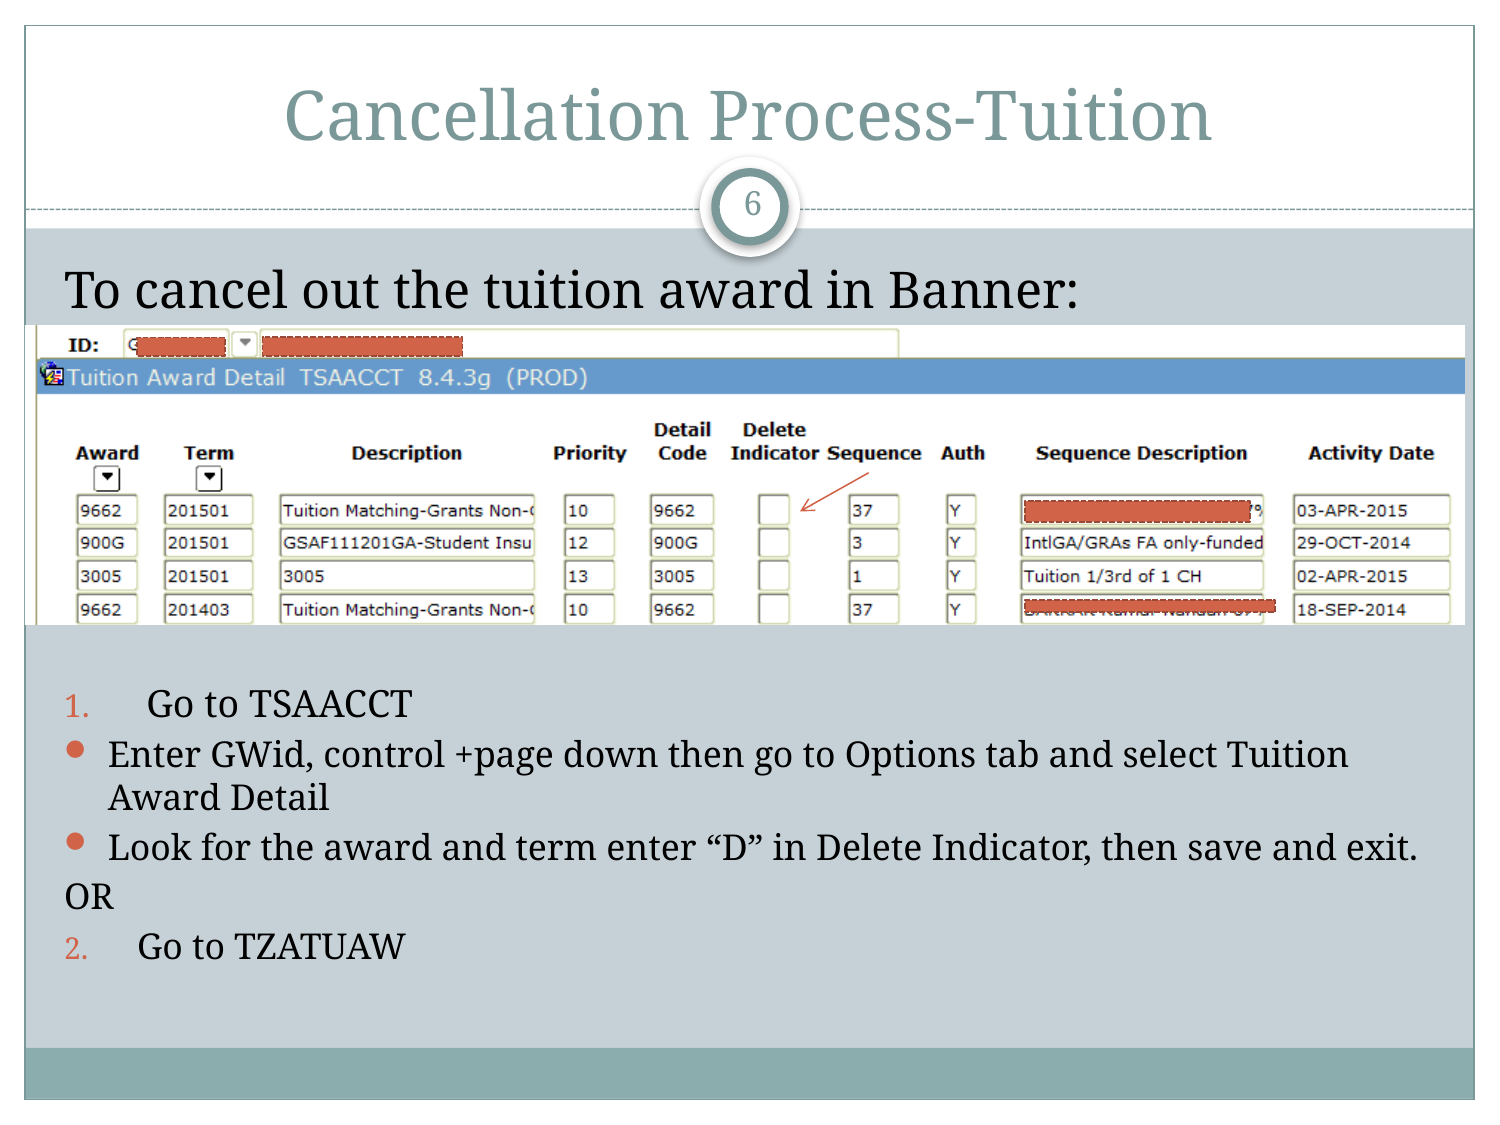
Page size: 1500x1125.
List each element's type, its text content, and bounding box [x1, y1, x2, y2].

list To cancel out the tuition award in Banner: Go to TSAACCT Enter GWid, control +page down then go to Options tab and select Tuition Award Detail Look for the award and term enter “D” in Delete Indicator, then save and exit. OR Go to TZATUAW [49, 634, 1445, 1001]
picture [24, 325, 1466, 625]
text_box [799, 472, 869, 512]
slide_number 6 [715, 168, 791, 241]
list To cancel out the tuition award in Banner: Go to TSAACCT Enter GWid, control +page down then go to Options tab and select Tuition Award Detail Look for the award and term enter “D” in Delete Indicator, then save and exit. OR Go to TZATUAW [49, 250, 1445, 322]
title Cancellation Process-Tuition [49, 37, 1450, 162]
